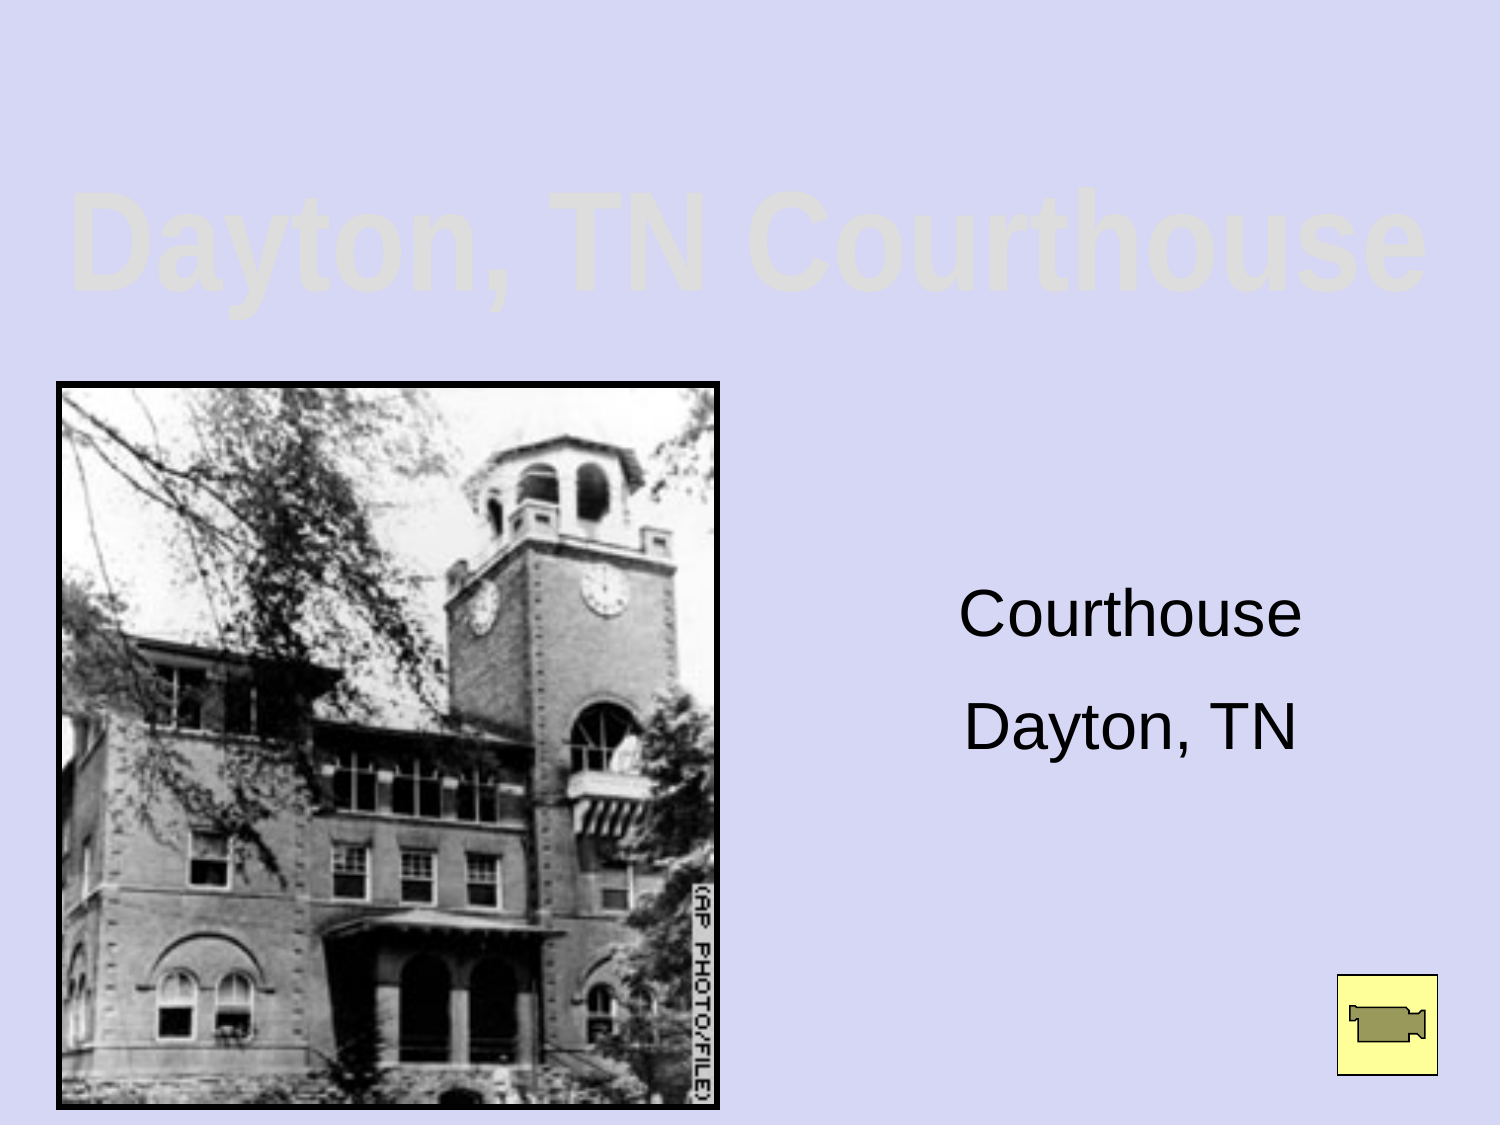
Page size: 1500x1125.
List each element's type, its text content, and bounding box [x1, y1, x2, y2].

text_box Courthouse Dayton, TN [824, 562, 1438, 771]
text_box [1337, 975, 1438, 1075]
picture [62, 387, 715, 1104]
